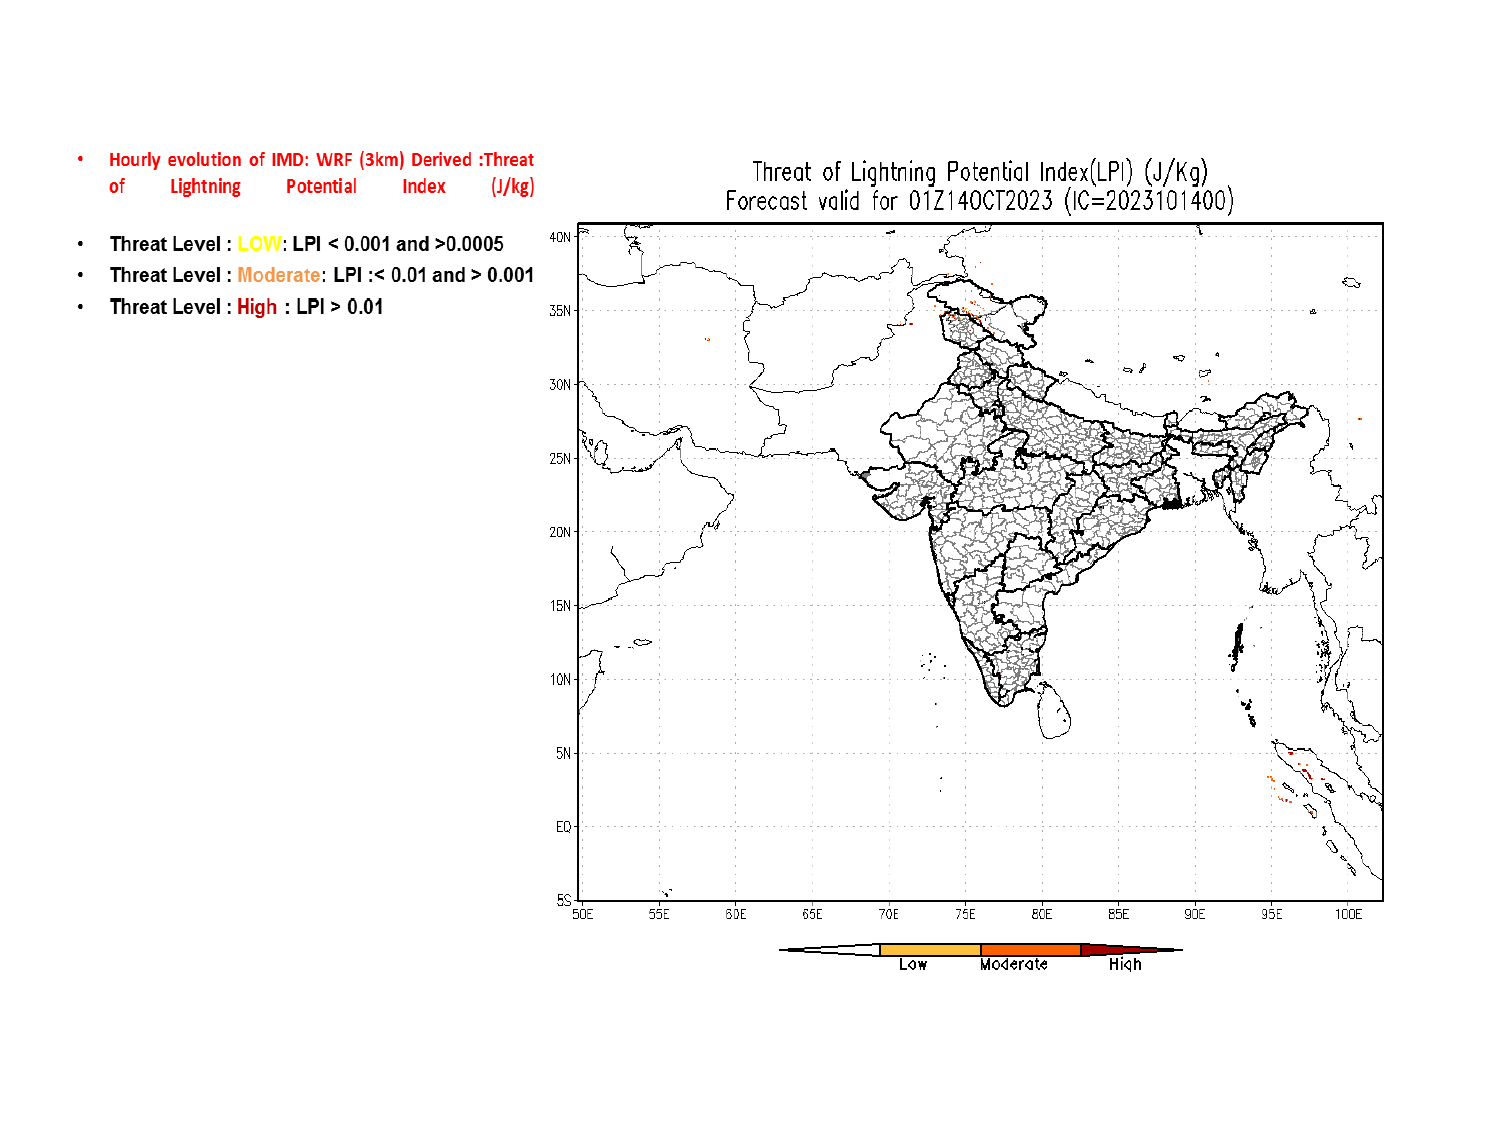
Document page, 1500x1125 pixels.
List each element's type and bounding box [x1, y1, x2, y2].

picture [74, 149, 1426, 976]
